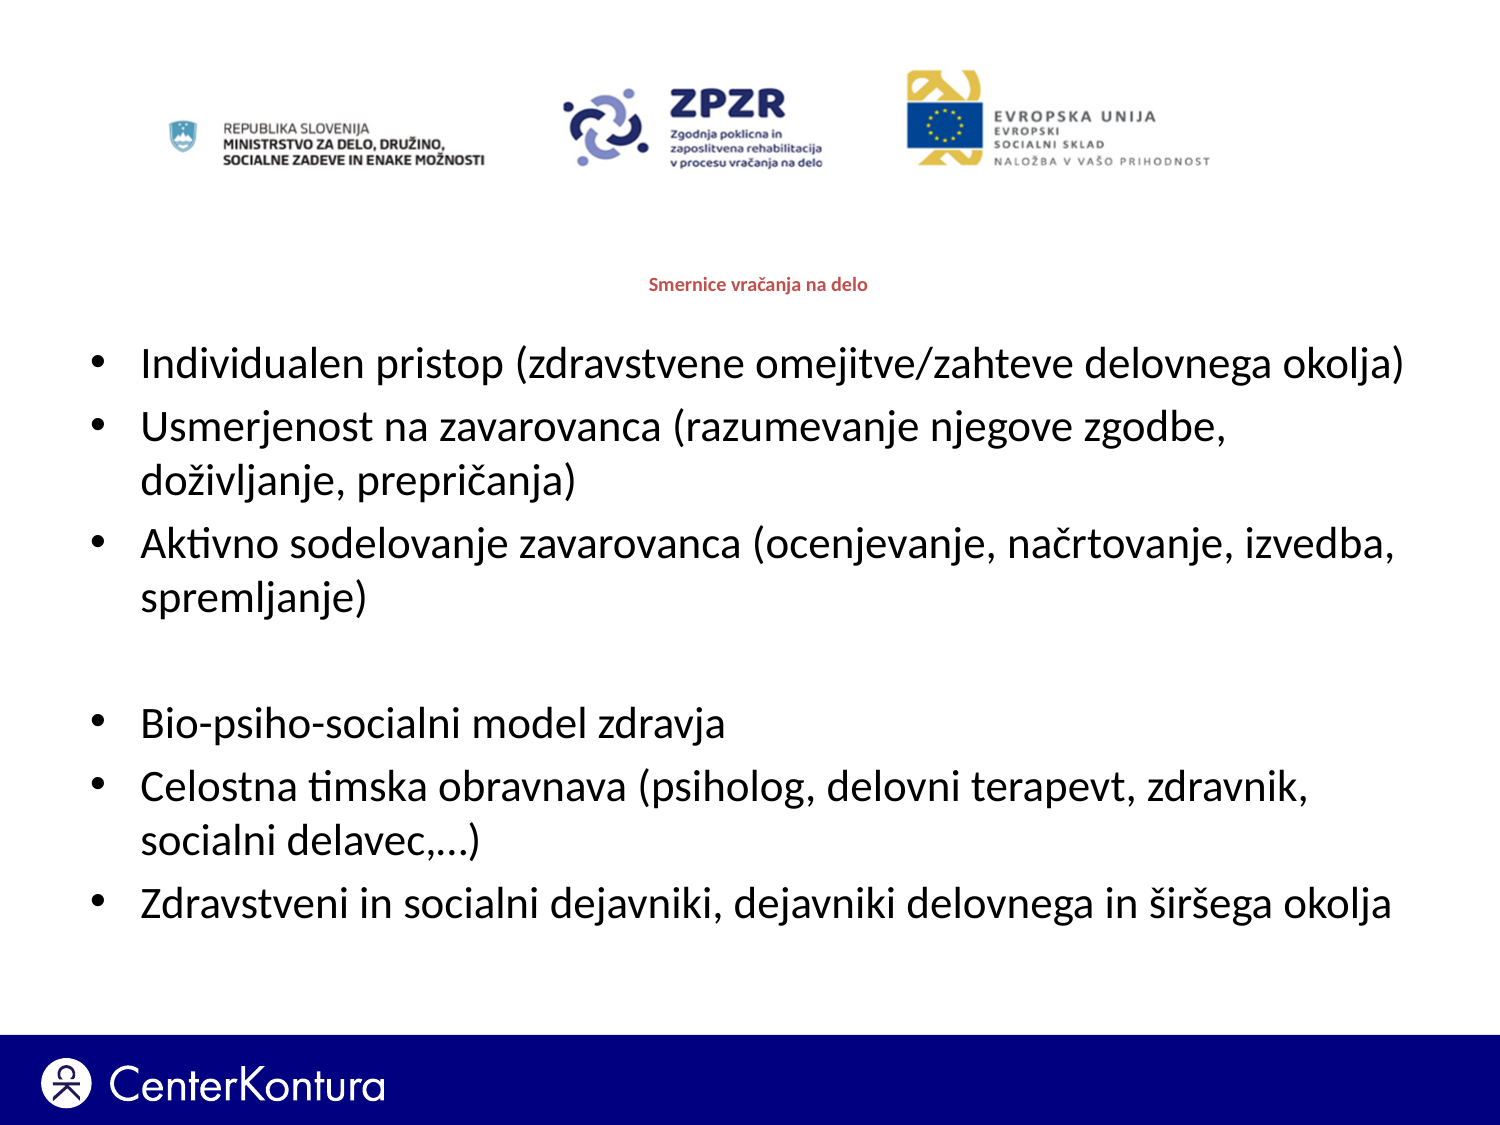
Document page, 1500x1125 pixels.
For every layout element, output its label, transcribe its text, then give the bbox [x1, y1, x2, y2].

picture [142, 42, 1241, 191]
picture [40, 1058, 385, 1109]
text_box [0, 1034, 1500, 1125]
title Smernice vračanja na delo [142, 212, 1375, 326]
list Individualen pristop (zdravstvene omejitve/zahteve delovnega okolja) Usmerjenost na zavarovanca (razumevanje njegove zgodbe, doživljanje, prepričanja) Aktivno sodelovanje zavarovanca (ocenjevanje, načrtovanje, izvedba, spremljanje) Bio-psiho-socialni model zdravja Celostna timska obravnava (psiholog, delovni terapevt, zdravnik, socialni delavec,…) Zdravstveni in socialni dejavniki, dejavniki delovnega in širšega okolja [75, 326, 1425, 1005]
